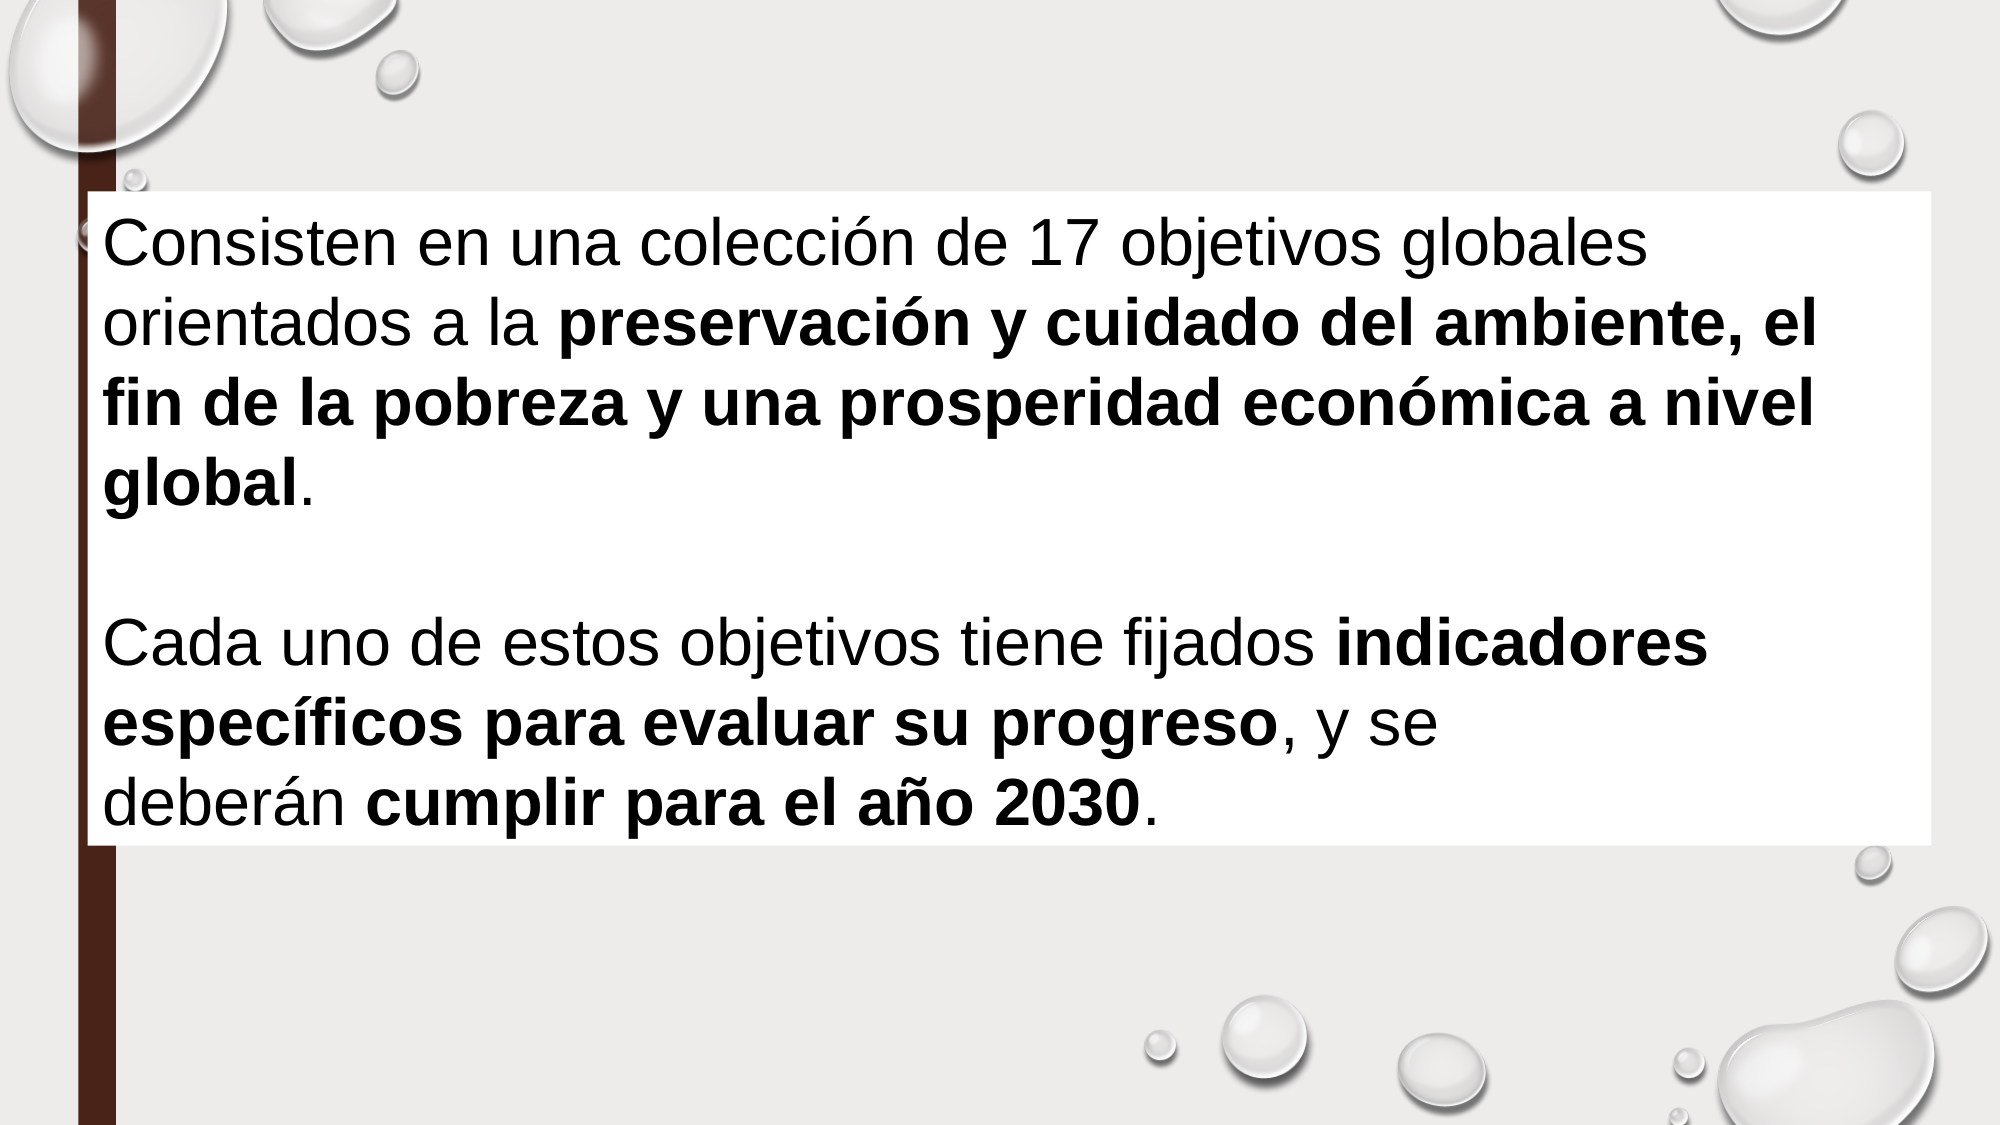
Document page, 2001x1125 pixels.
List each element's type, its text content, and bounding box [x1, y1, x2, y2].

text_box Consisten en una colección de 17 objetivos globales orientados a la preservación y cuidado del ambiente, el fin de la pobreza y una prosperidad económica a nivel global. Cada uno de estos objetivos tiene fijados indicadores específicos para evaluar su progreso, y se deberán cumplir para el año 2030. [87, 191, 1932, 846]
picture [0, 0, 2000, 1125]
